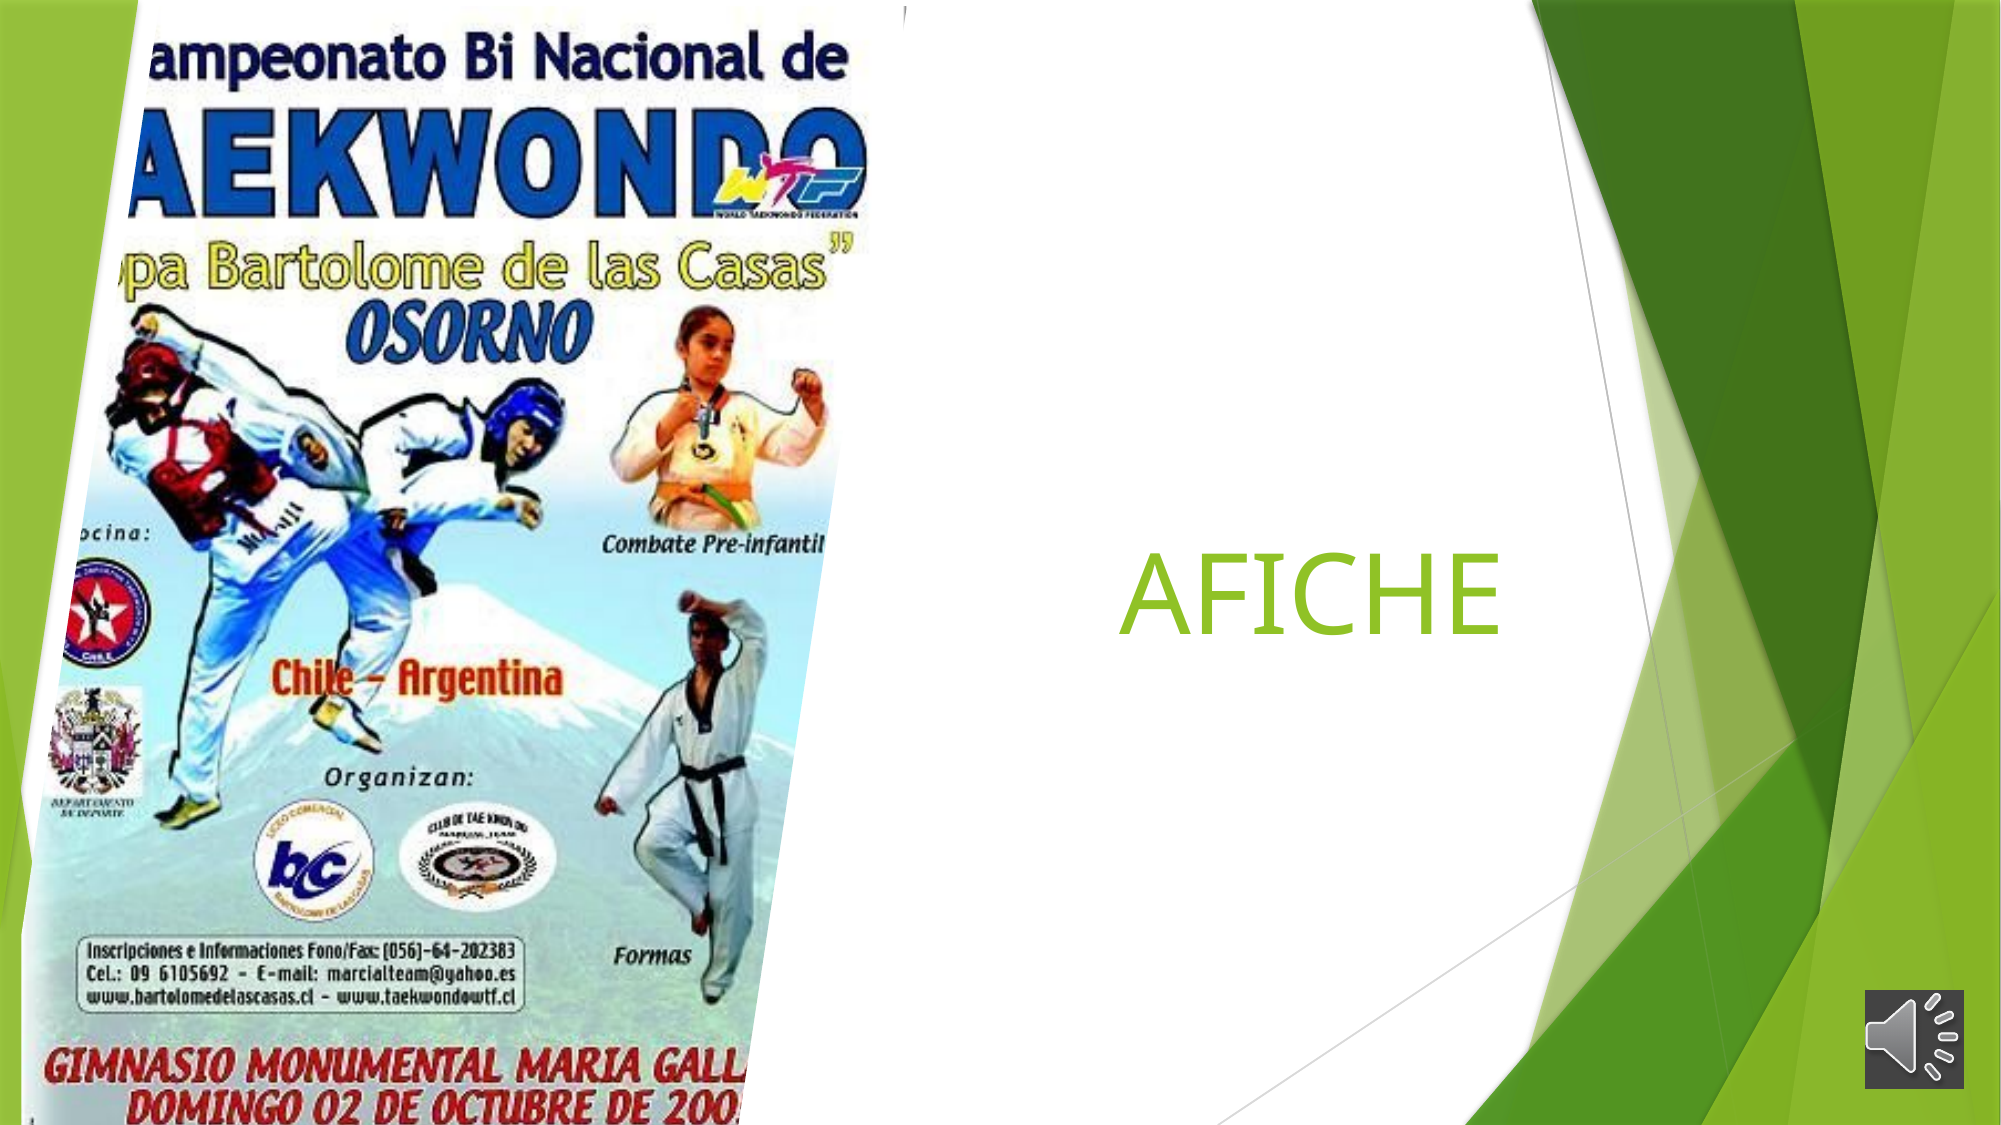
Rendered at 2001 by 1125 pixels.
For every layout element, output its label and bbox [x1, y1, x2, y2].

picture [1864, 989, 1966, 1091]
text_box [0, 0, 2000, 1125]
picture [20, 5, 907, 1125]
